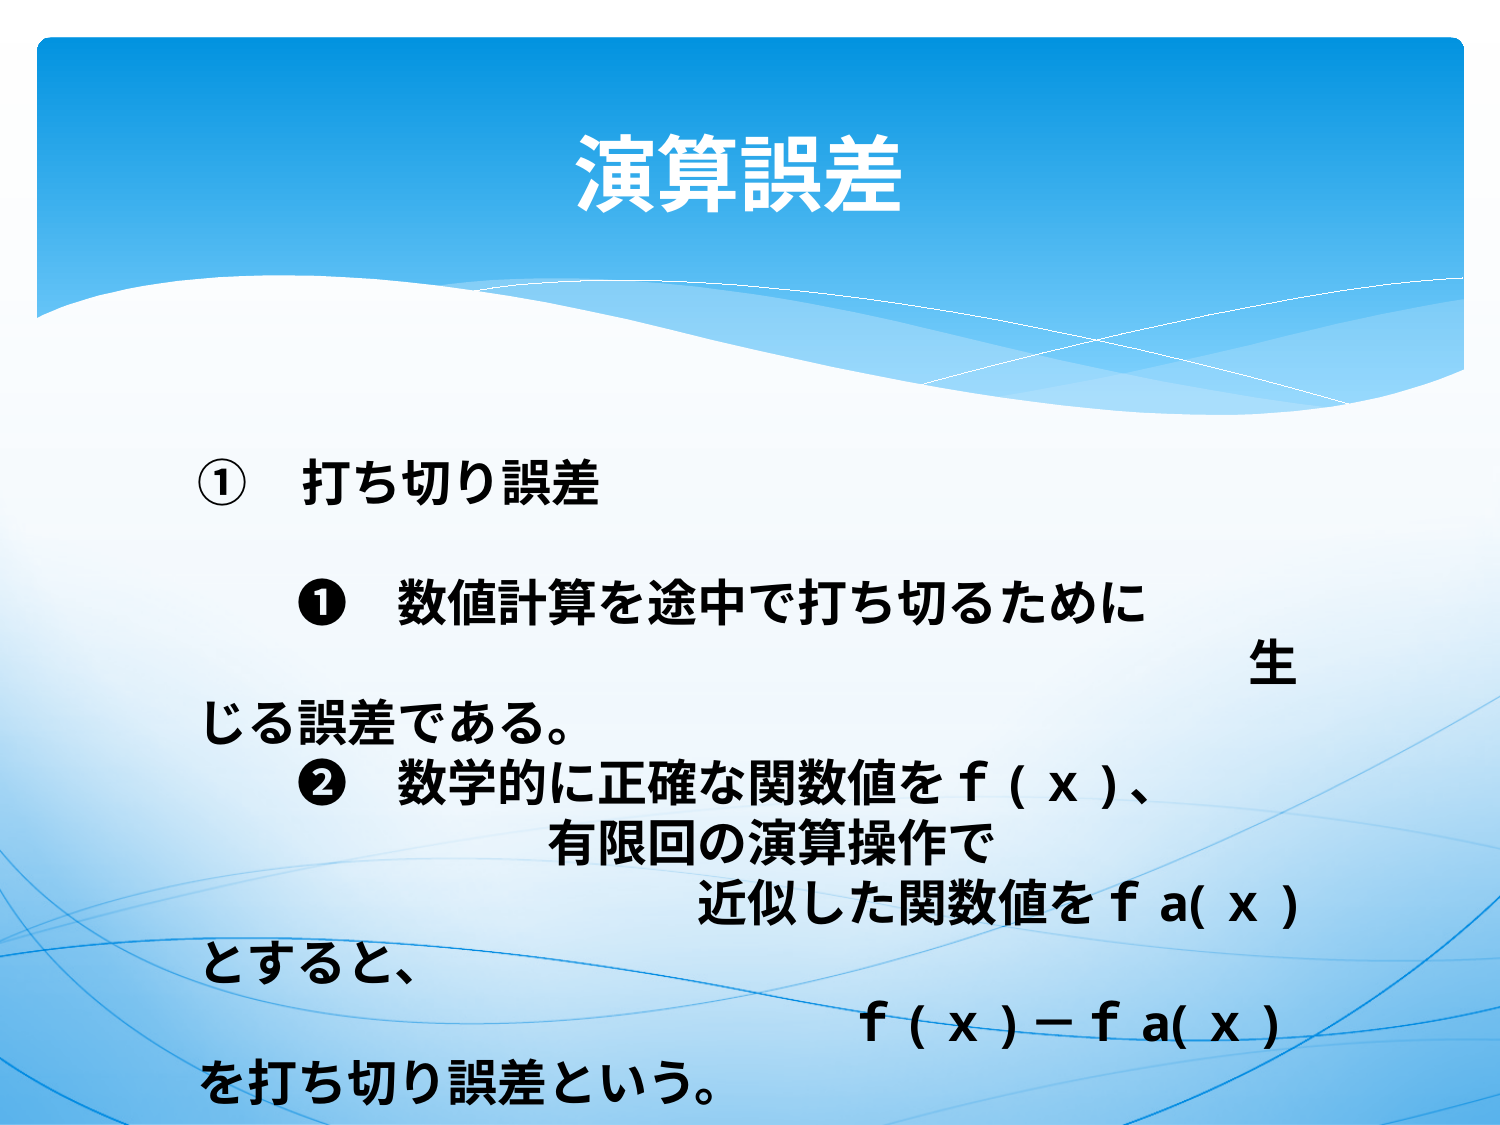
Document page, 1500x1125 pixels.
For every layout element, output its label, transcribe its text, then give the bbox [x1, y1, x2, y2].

text_box ① 打ち切り誤差 ❶ 数値計算を途中で打ち切るために 生じる誤差である。 ❷ 数学的に正確な関数値をｆ(ｘ)、 有限回の演算操作で 近似した関数値をｆa(ｘ)とすると、 ｆ(ｘ)－ｆa(ｘ)を打ち切り誤差という。 [182, 444, 1353, 1120]
title 演算誤差 [64, 90, 1415, 255]
